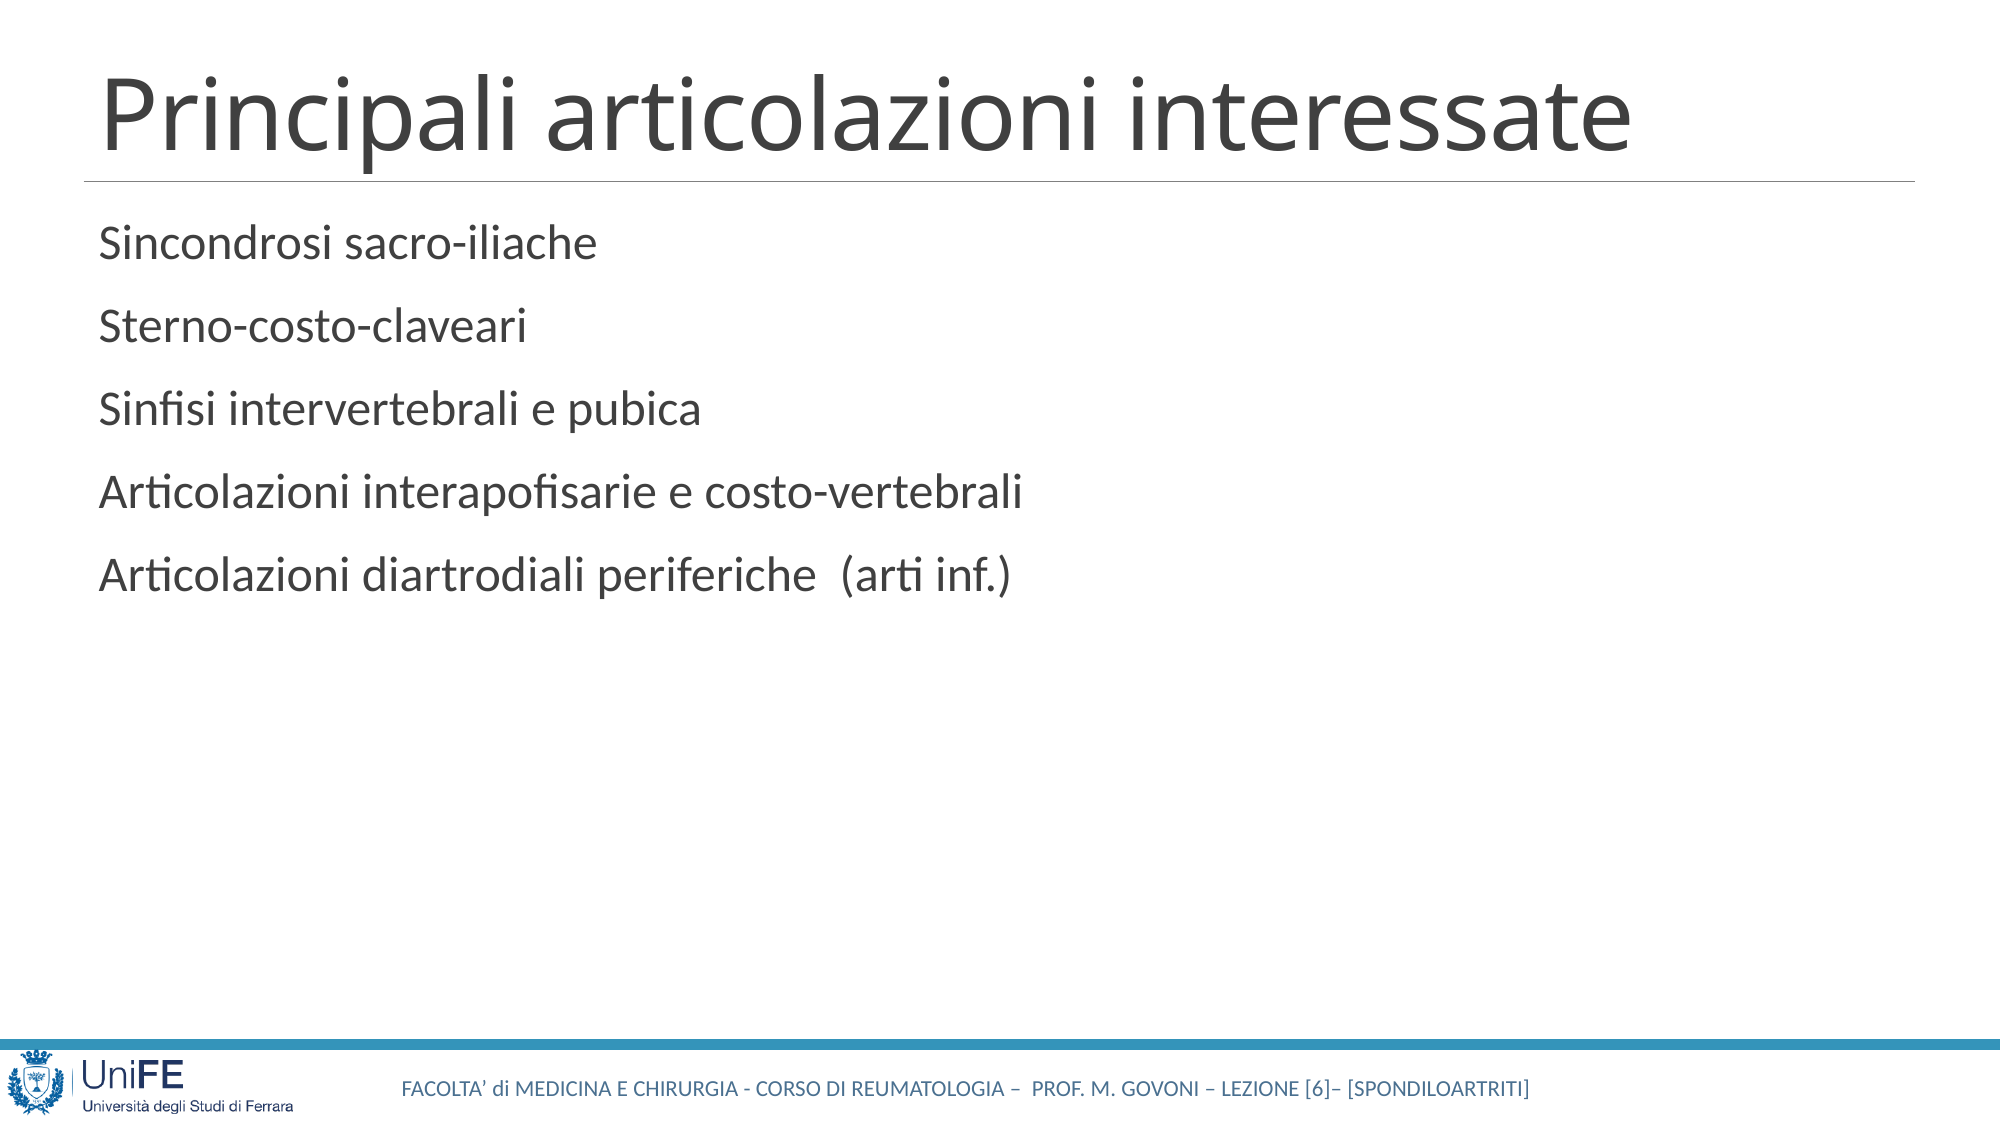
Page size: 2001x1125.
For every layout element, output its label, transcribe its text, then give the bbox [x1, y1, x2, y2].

list Sincondrosi sacro-iliache Sterno-costo-claveari Sinfisi intervertebrali e pubica Articolazioni interapofisarie e costo-vertebrali Articolazioni diartrodiali periferiche (arti inf.) [83, 208, 1916, 963]
picture [83, 1060, 293, 1114]
title Principali articolazioni interessate [83, 47, 1916, 179]
